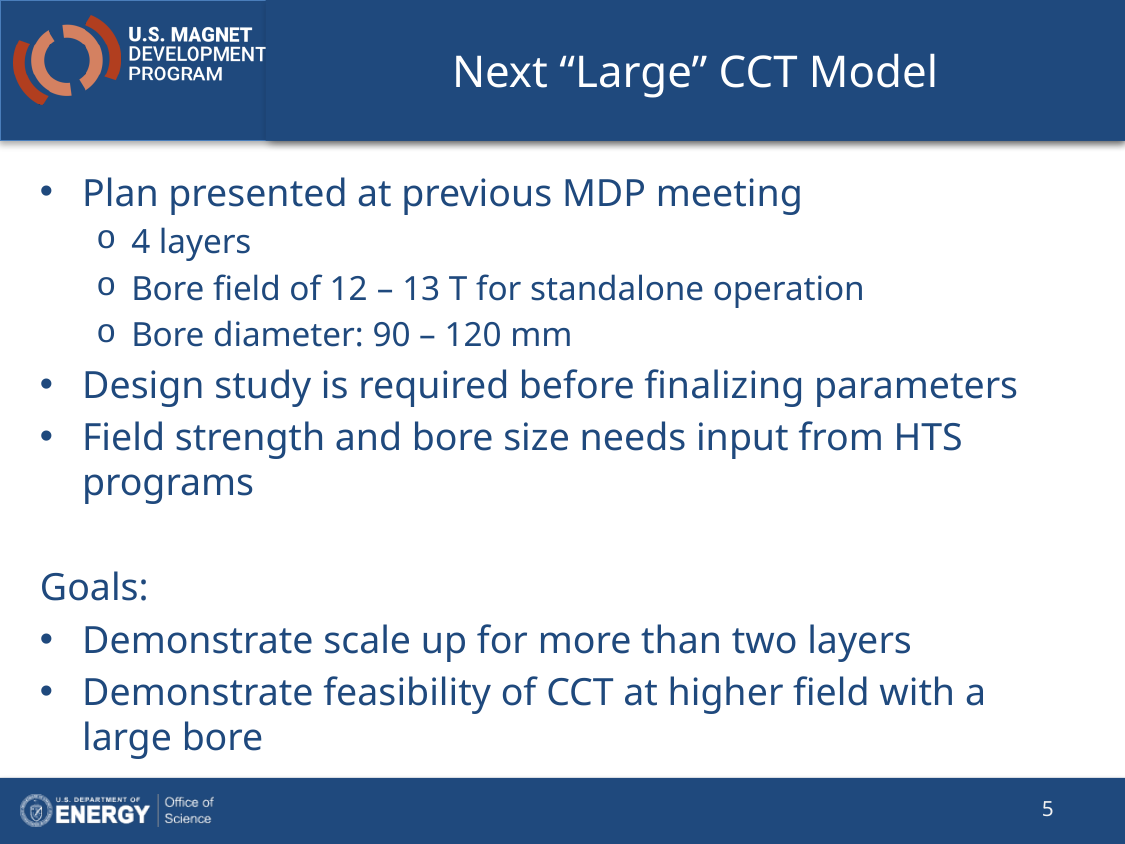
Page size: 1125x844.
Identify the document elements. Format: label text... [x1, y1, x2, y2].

slide_number 5 [1005, 787, 1069, 833]
picture [13, 15, 265, 105]
list Plan presented at previous MDP meeting 4 layers Bore field of 12 – 13 T for standalone operation Bore diameter: 90 – 120 mm Design study is required before finalizing parameters Field strength and bore size needs input from HTS programs Goals: Demonstrate scale up for more than two layers Demonstrate feasibility of CCT at higher field with a large bore [24, 160, 1094, 714]
picture [20, 794, 214, 827]
title Next “Large” CCT Model [265, 0, 1125, 141]
